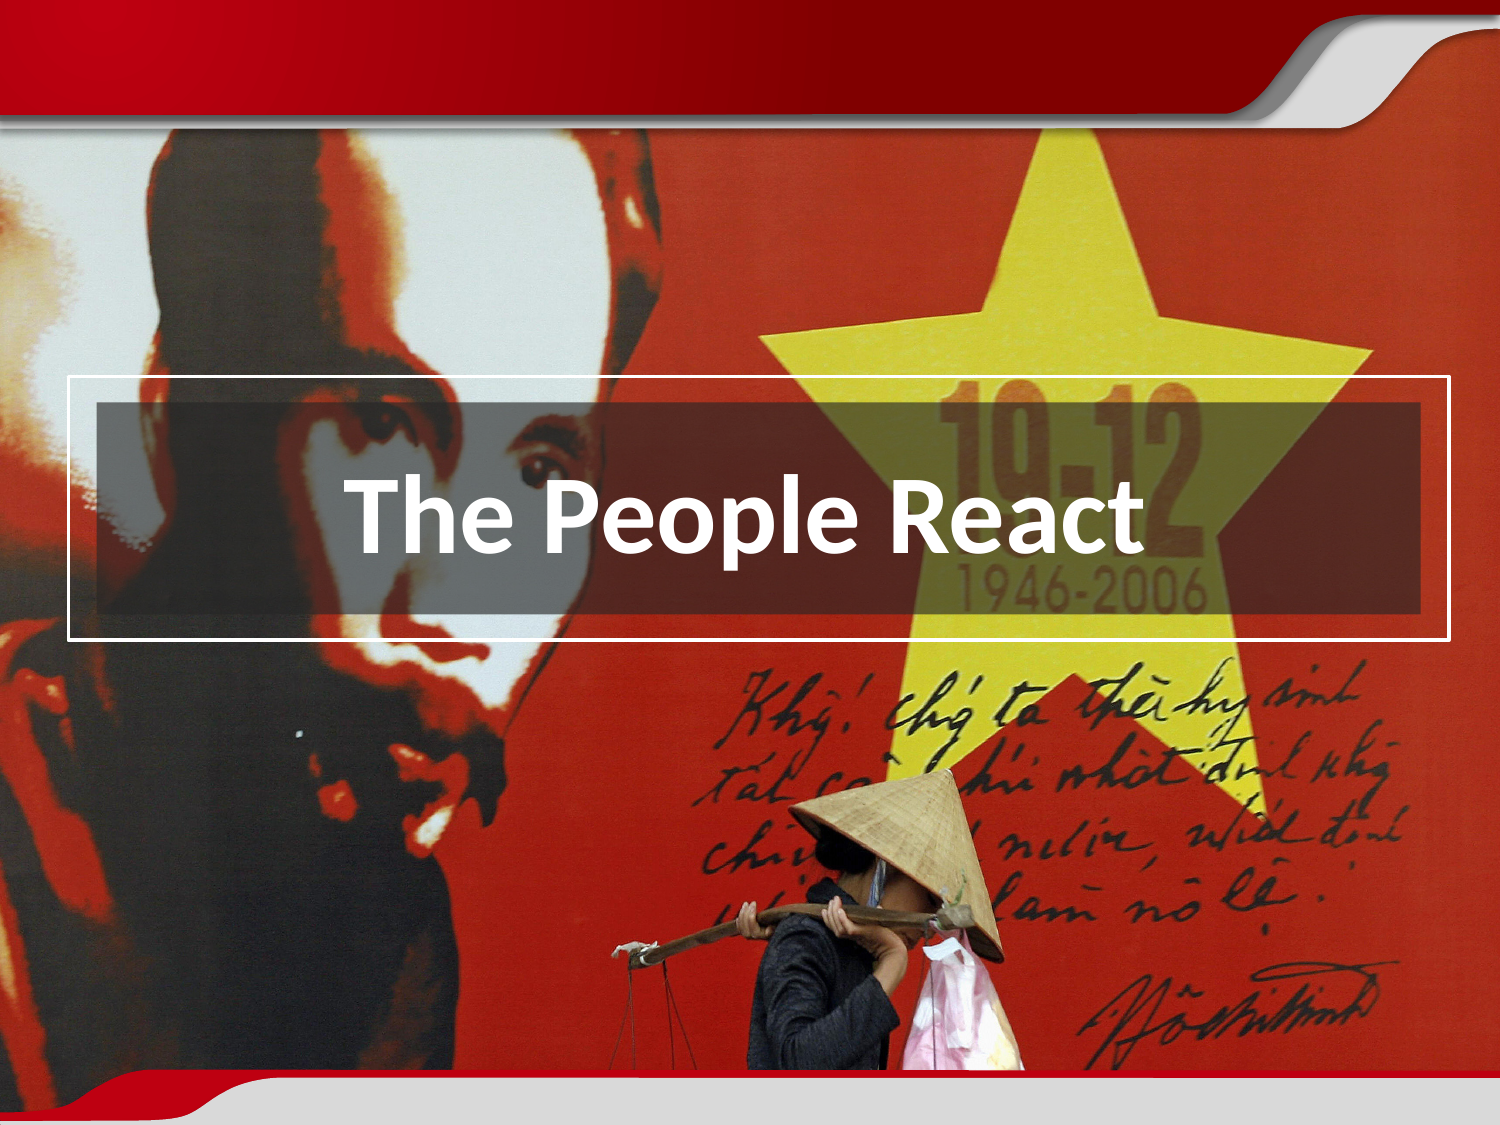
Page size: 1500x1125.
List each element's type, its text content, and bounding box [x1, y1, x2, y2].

text_box The People React [95, 401, 1422, 616]
picture [0, 29, 1500, 1112]
text_box [67, 375, 1451, 642]
